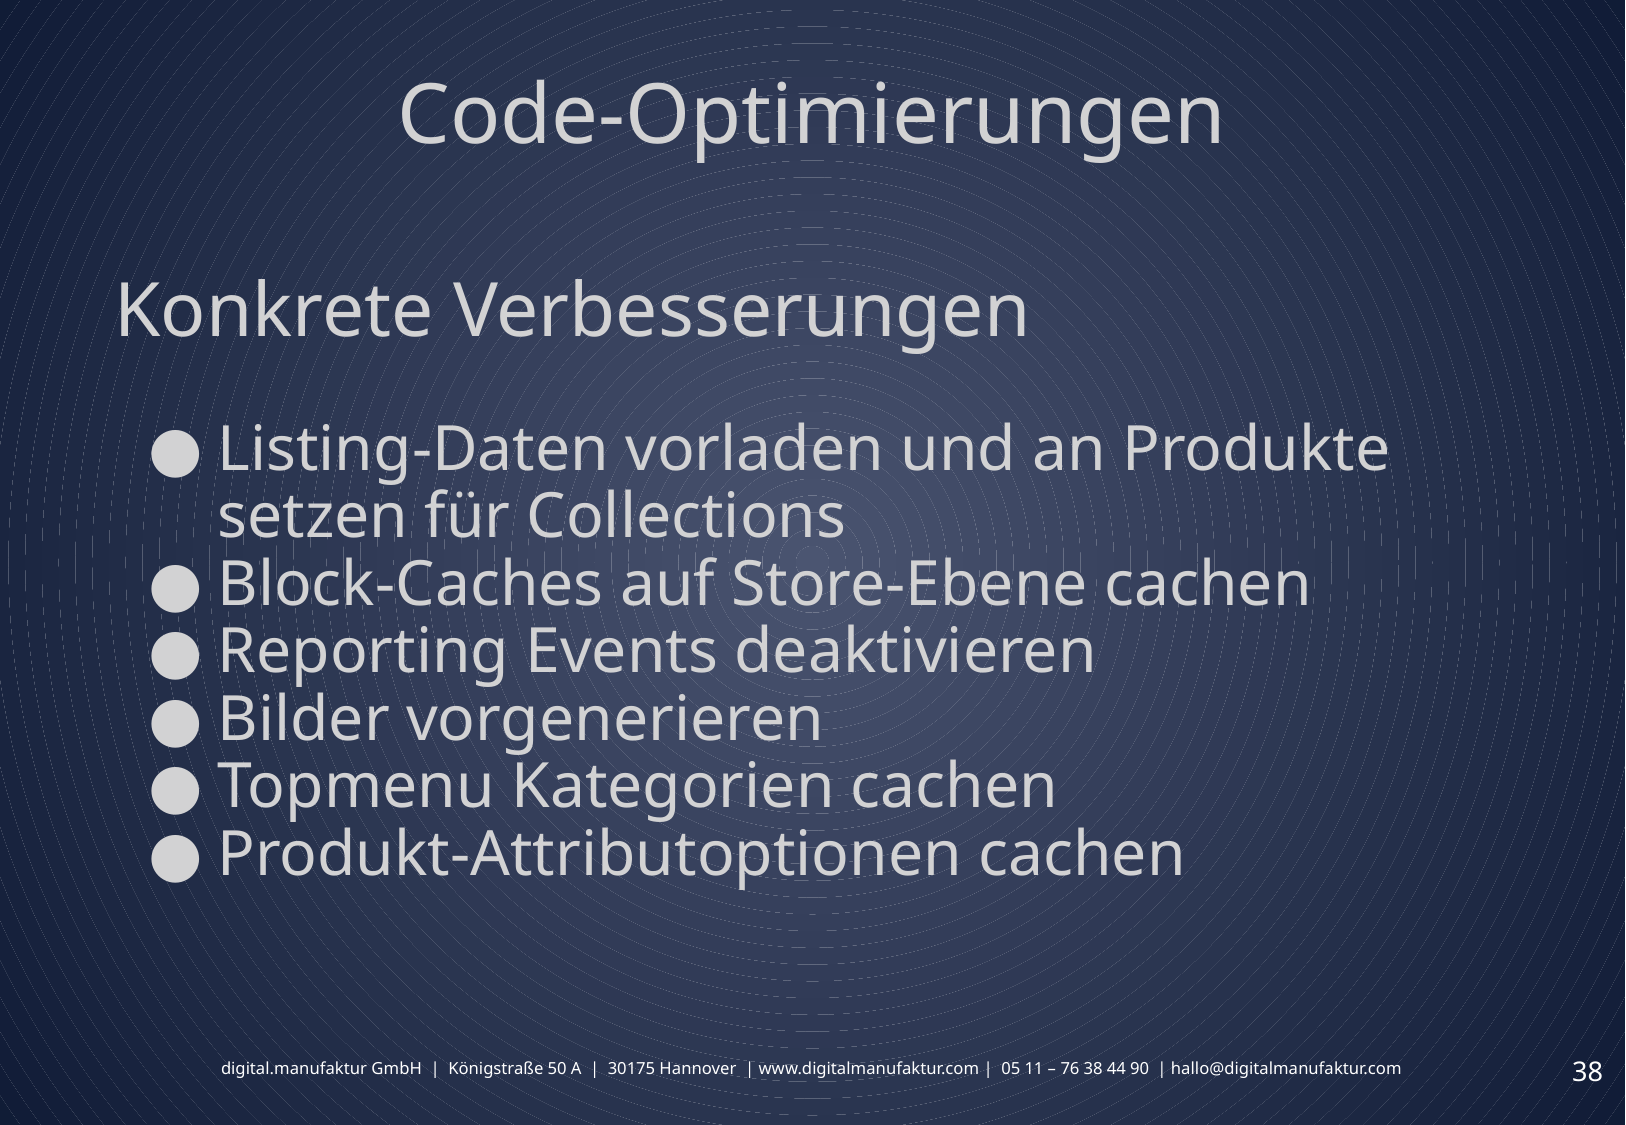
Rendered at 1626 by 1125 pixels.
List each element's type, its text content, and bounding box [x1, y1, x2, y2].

text_box Konkrete Verbesserungen [99, 256, 1447, 362]
text_box Listing-Daten vorladen und an Produkte setzen für Collections Block-Caches auf Store-Ebene cachen Reporting Events deaktivieren Bilder vorgenerieren Topmenu Kategorien cachen Produkt-Attributoptionen cachen [127, 401, 1530, 965]
slide_number ‹#› [1520, 1038, 1619, 1125]
title Code-Optimierungen [81, 64, 1544, 215]
